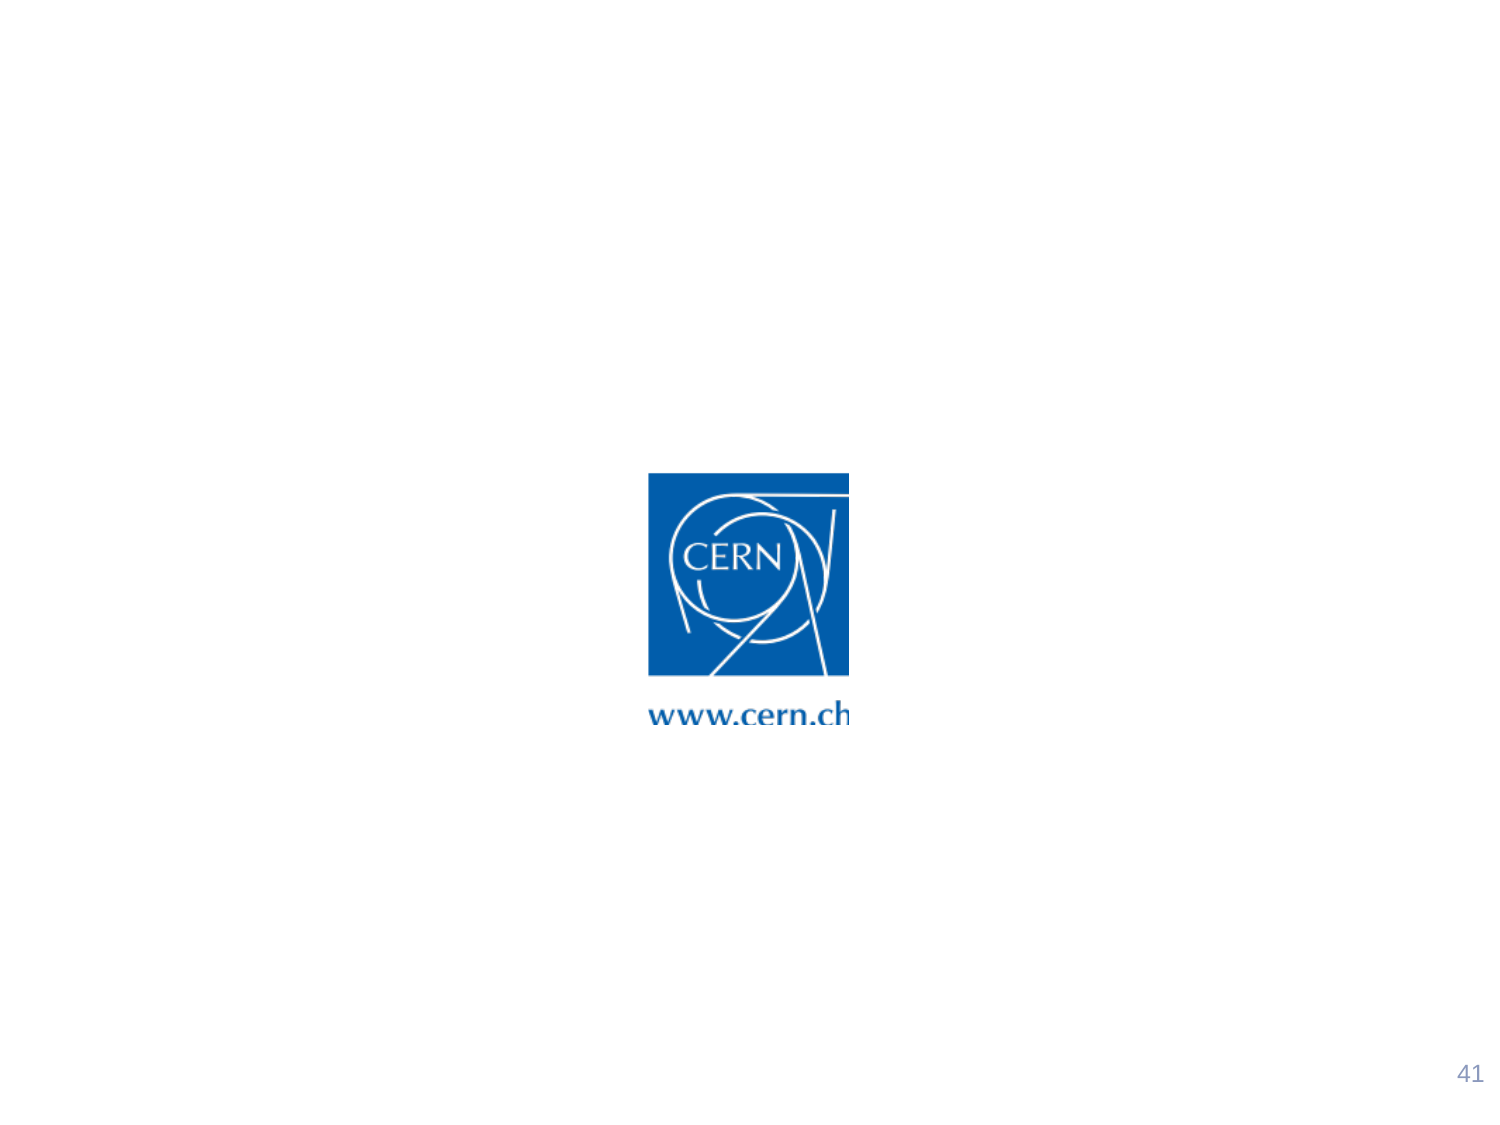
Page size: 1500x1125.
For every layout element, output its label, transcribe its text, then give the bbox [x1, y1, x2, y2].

slide_number 41 [1417, 1042, 1500, 1103]
